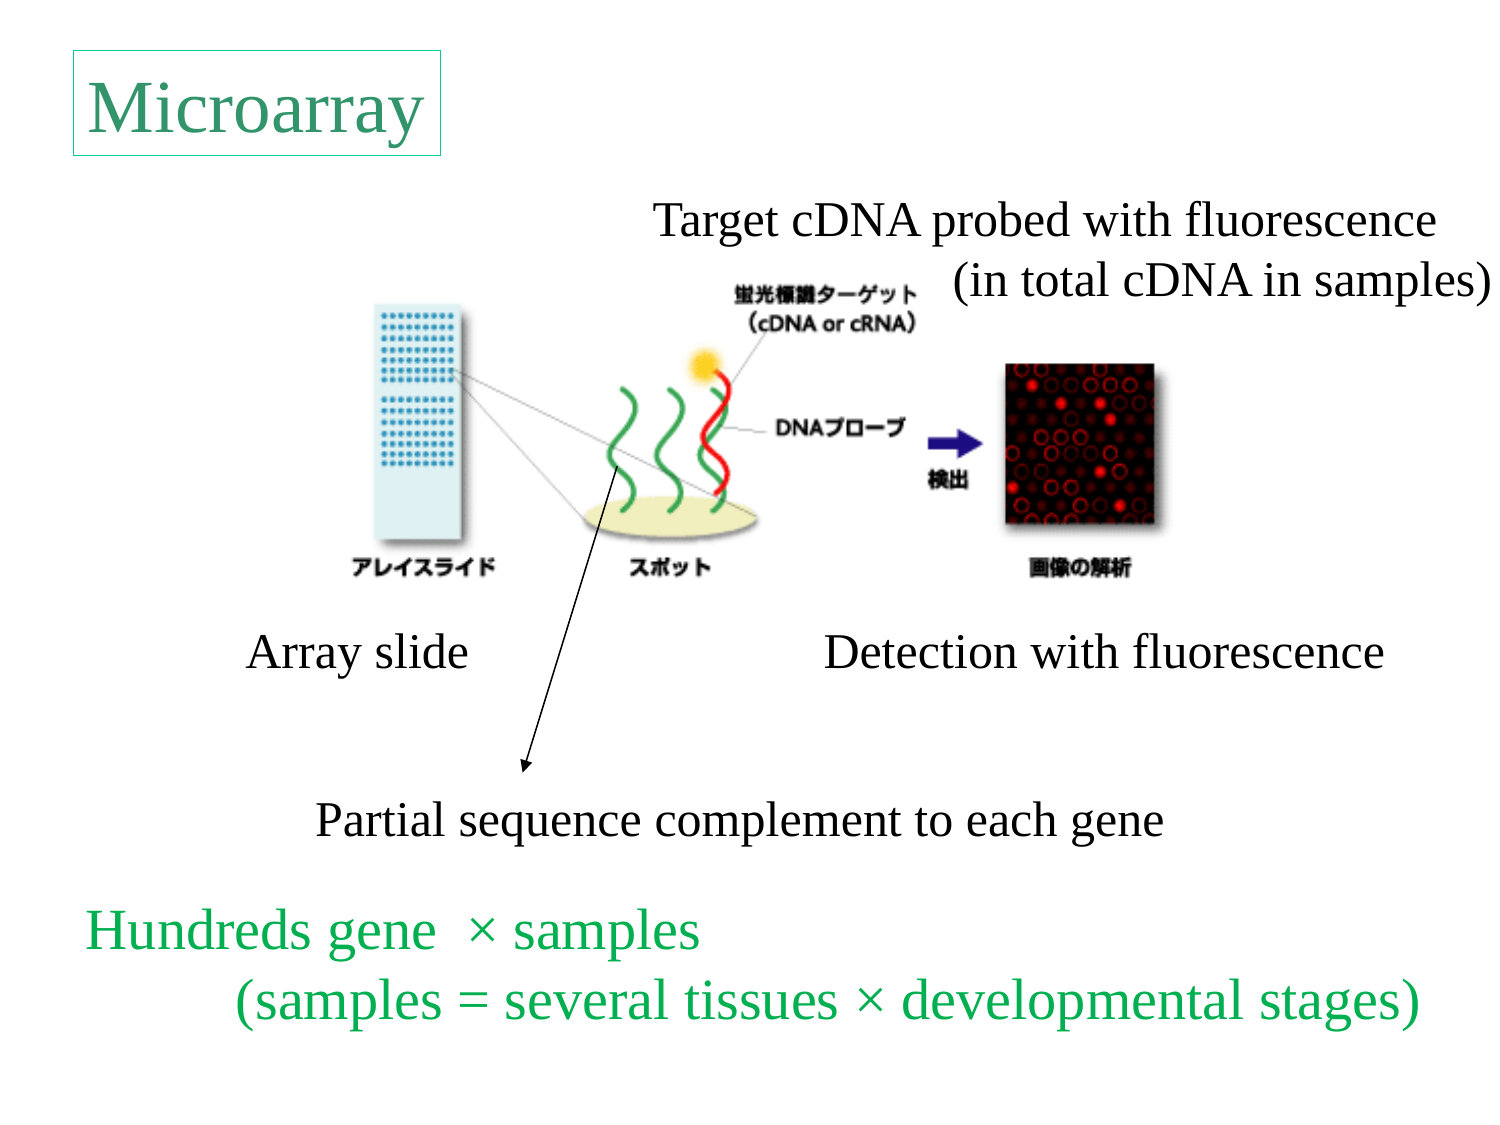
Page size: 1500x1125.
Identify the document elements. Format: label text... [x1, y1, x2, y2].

text_box Microarray [73, 50, 441, 156]
picture [307, 254, 1224, 611]
text_box Detection with fluorescence [808, 610, 1414, 686]
text_box Array slide [230, 610, 485, 686]
text_box Partial sequence complement to each gene [300, 779, 1193, 855]
text_box Target cDNA probed with fluorescence (in total cDNA in samples) [637, 178, 1500, 314]
text_box Hundreds gene × samples (samples = several tissues × developmental stages) [71, 884, 1437, 1039]
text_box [522, 465, 618, 773]
